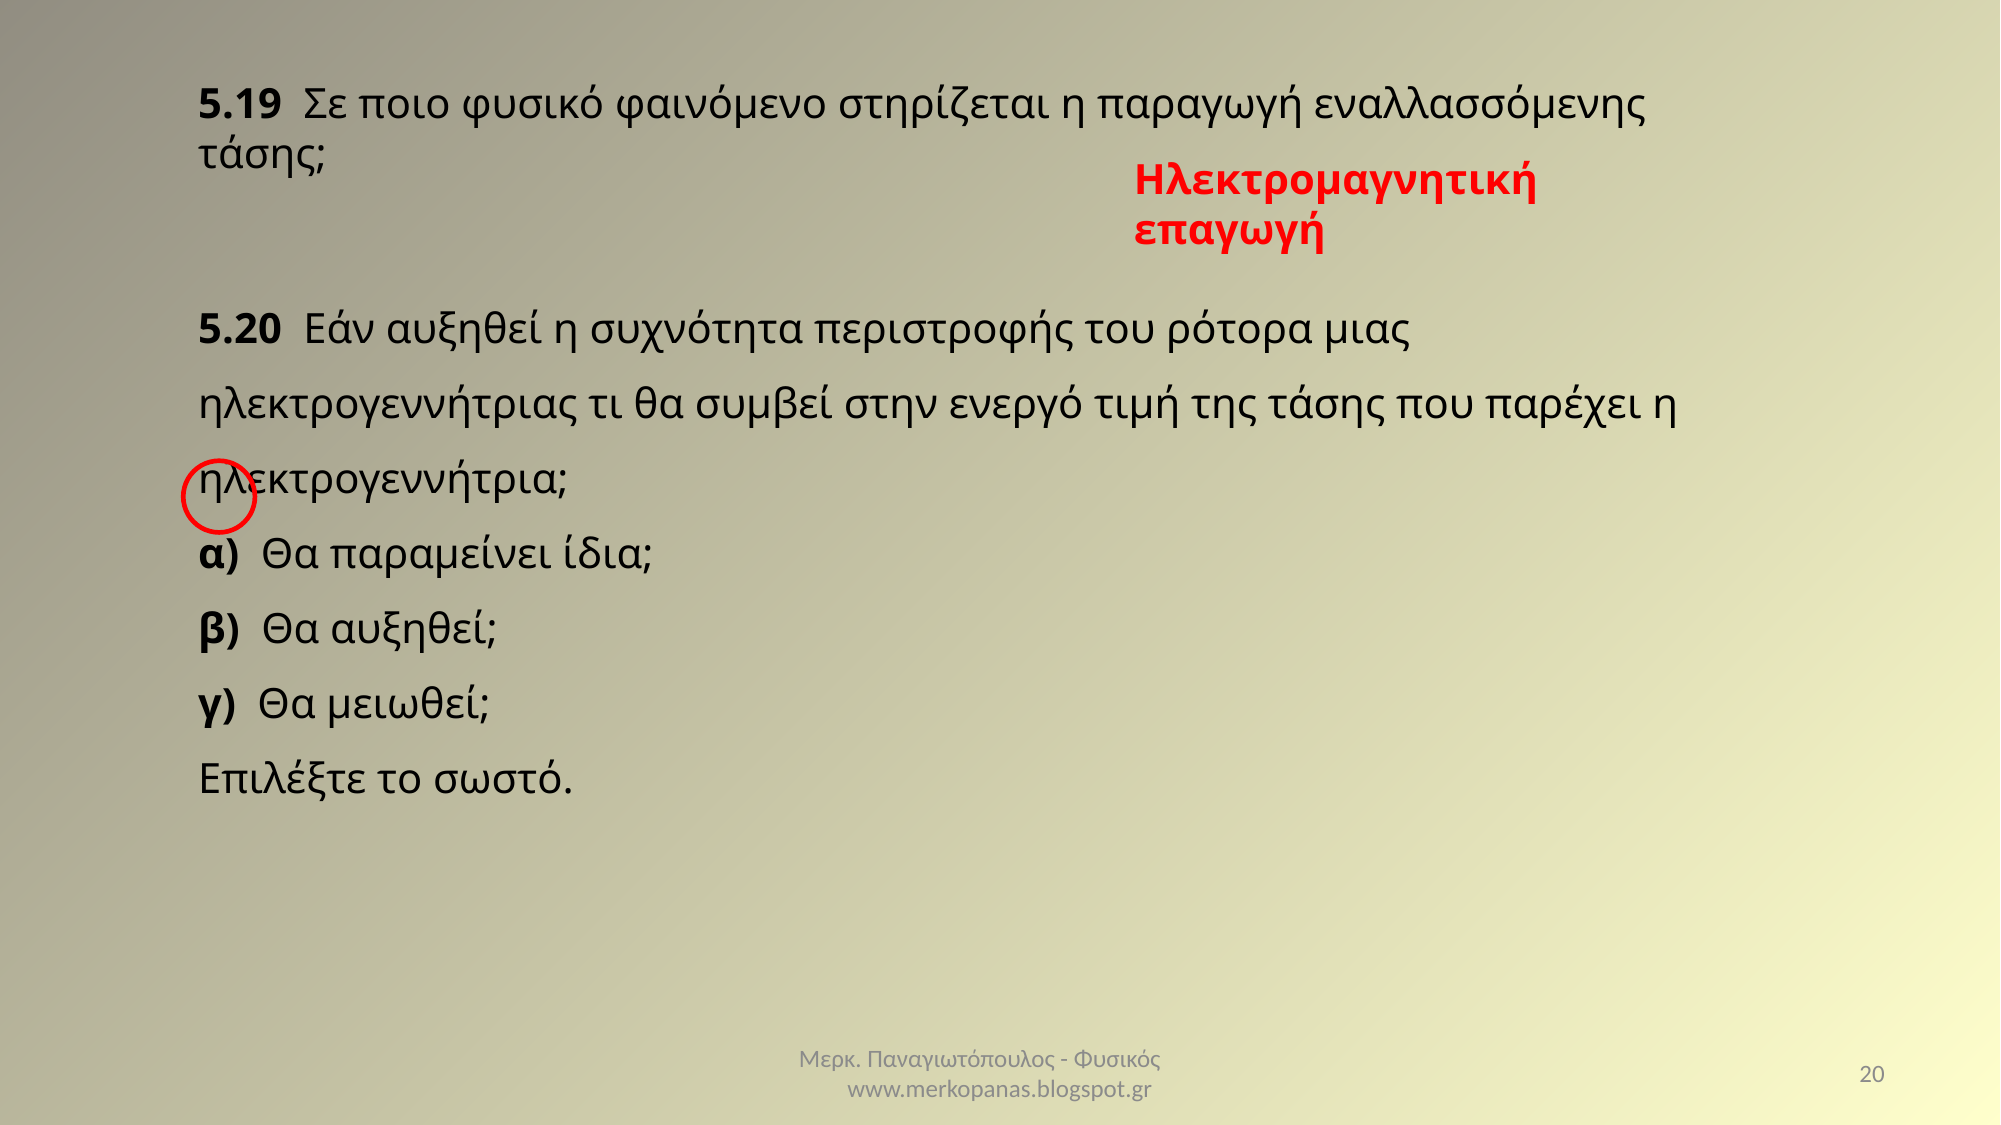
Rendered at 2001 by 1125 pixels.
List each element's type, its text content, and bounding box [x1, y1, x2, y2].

text_box Ηλεκτρομαγνητική επαγωγή [1119, 145, 1714, 261]
text_box [181, 458, 258, 535]
footer Μερκ. Παναγιωτόπουλος - Φυσικός www.merkopanas.blogspot.gr [683, 1042, 1317, 1103]
text_box 5.19 Σε ποιο φυσικό φαινόμενο στηρίζεται η παραγωγή εναλλασσόμενης τάσης; 5.20 Εάν αυξηθεί η συχνότητα περιστροφής του ρότορα μιας ηλεκτρογεννήτριας τι θα συμβεί στην ενεργό τιμή της τάσης που παρέχει η ηλεκτρογεννήτρια; α) Θα παραμείνει ίδια; β) Θα αυξηθεί; γ) Θα μειωθεί; Επιλέξτε το σωστό. [183, 69, 1744, 810]
slide_number 20 [1433, 1042, 1900, 1103]
